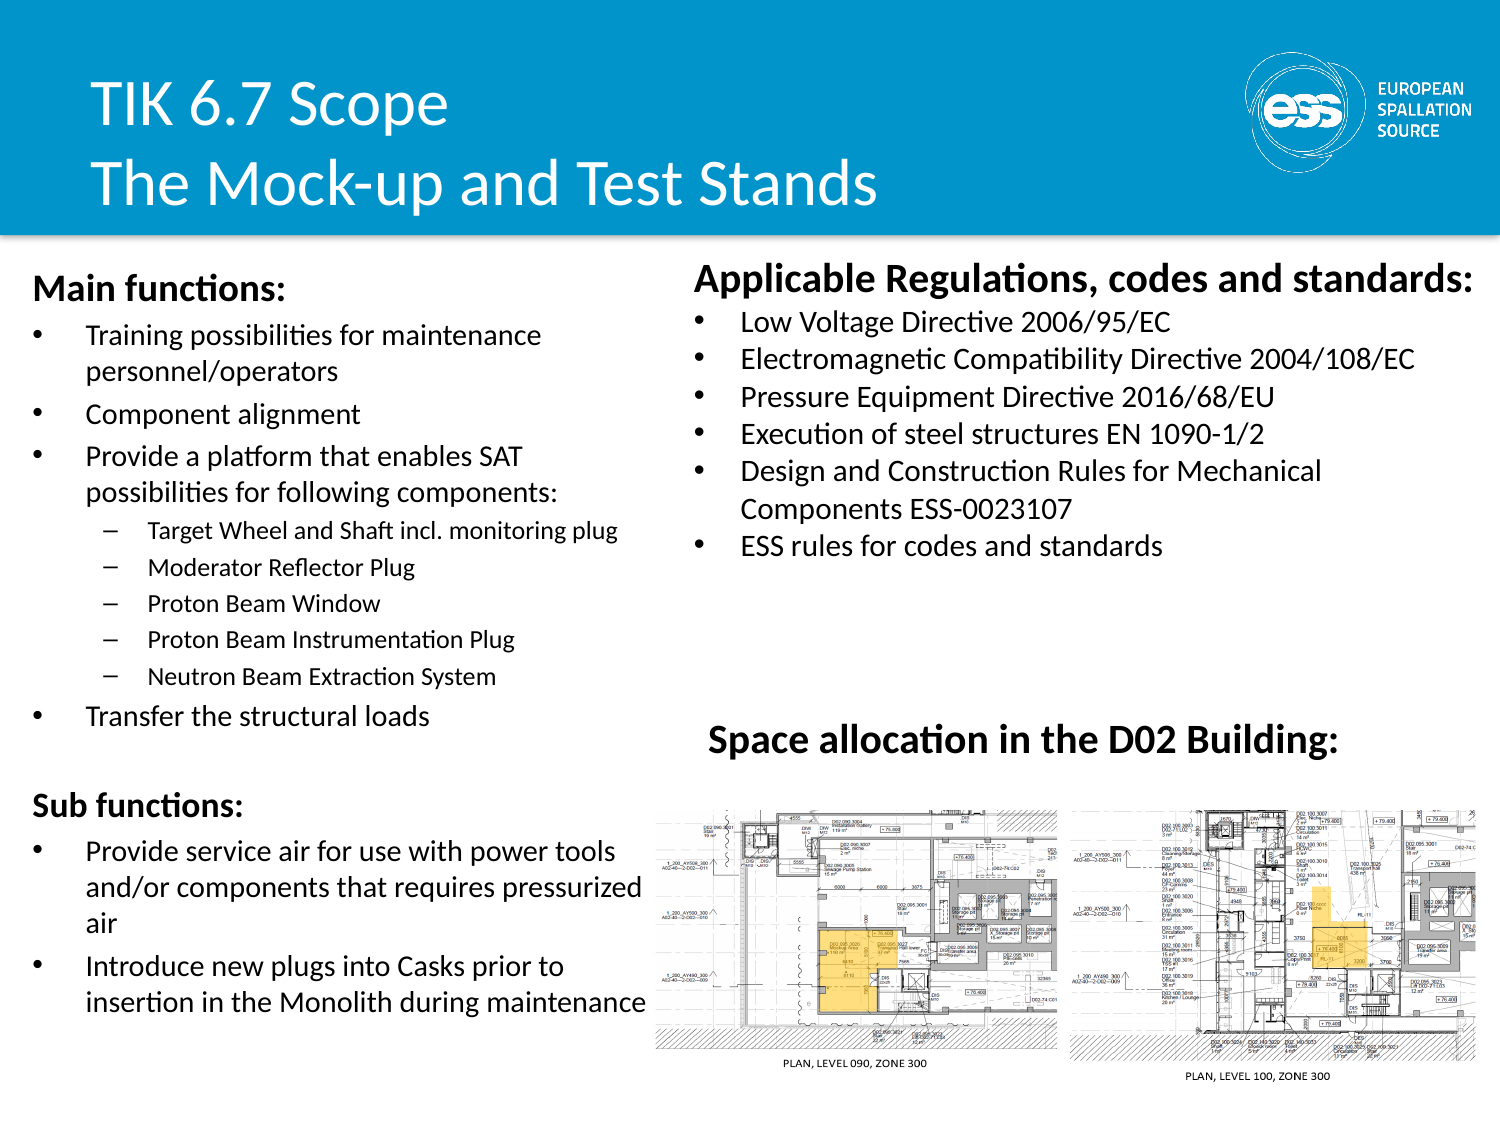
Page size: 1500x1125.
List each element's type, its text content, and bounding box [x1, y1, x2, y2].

picture [1400, 83, 1407, 94]
picture [1409, 104, 1415, 115]
picture [1379, 83, 1385, 94]
picture [1389, 104, 1393, 115]
title TIK 6.7 Scope The Mock-up and Test Stands [75, 45, 1247, 233]
picture [1068, 810, 1476, 1083]
picture [1264, 94, 1342, 127]
picture [1432, 125, 1438, 136]
text_box Main functions: Training possibilities for maintenance personnel/operators Component alignment Provide a platform that enables SAT possibilities for following components: Target Wheel and Shaft incl. monitoring plug Moderator Reflector Plug Proton Beam Window Proton Beam Instrumentation Plug Neutron Beam Extraction System Transfer the structural loads Sub functions: Provide service air for use with power tools and/or components that requires pressurized air Introduce new plugs into Casks prior to insertion in the Monolith during maintenance [17, 255, 668, 1050]
text_box Applicable Regulations, codes and standards: Low Voltage Directive 2006/95/EC Electromagnetic Compatibility Directive 2004/108/EC Pressure Equipment Directive 2016/68/EU Execution of steel structures EN 1090-1/2 Design and Construction Rules for Mechanical Components ESS-0023107 ESS rules for codes and standards [679, 243, 1500, 571]
picture [1443, 86, 1450, 93]
picture [1436, 104, 1444, 115]
text_box Space allocation in the D02 Building: [693, 704, 1355, 769]
picture [1422, 125, 1428, 134]
picture [1423, 83, 1430, 94]
picture [1454, 83, 1458, 94]
picture [655, 810, 1058, 1071]
picture [1398, 109, 1406, 115]
picture [1418, 104, 1423, 115]
